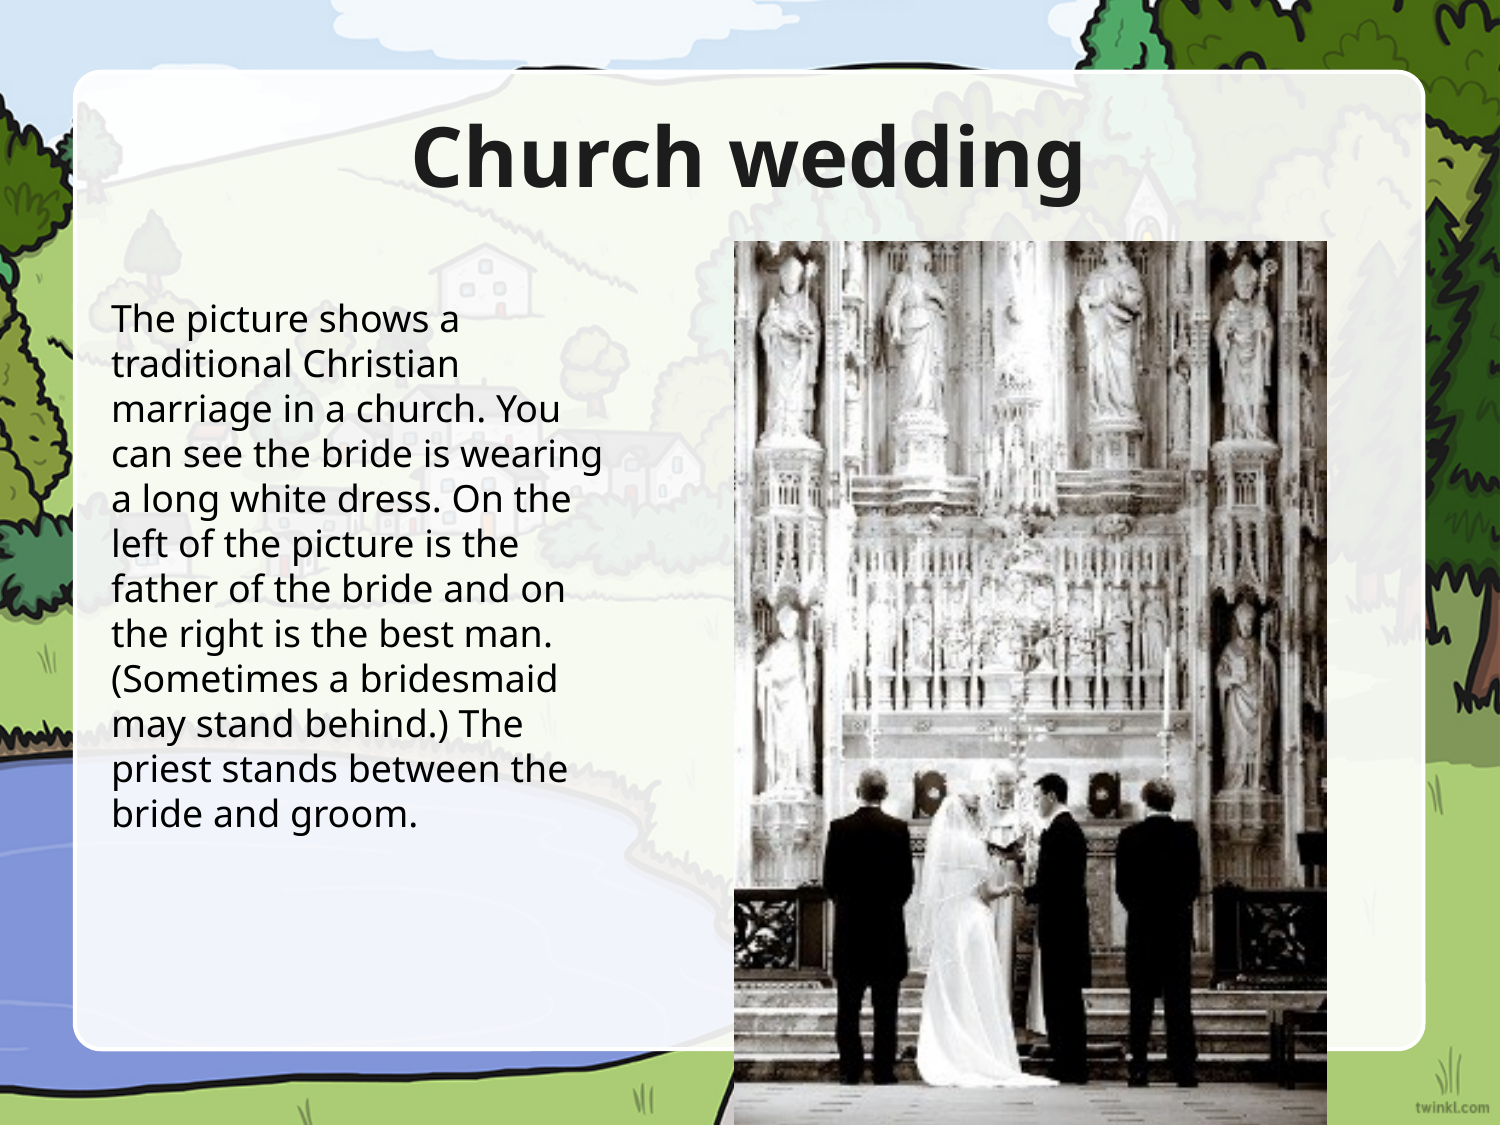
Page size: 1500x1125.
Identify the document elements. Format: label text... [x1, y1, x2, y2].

title Church wedding [73, 76, 1426, 244]
picture [0, 0, 1500, 1125]
text_box The picture shows a traditional Christian marriage in a church. You can see the bride is wearing a long white dress. On the left of the picture is the father of the bride and on the right is the best man. (Sometimes a bridesmaid may stand behind.) The priest stands between the bride and groom. [96, 287, 629, 843]
